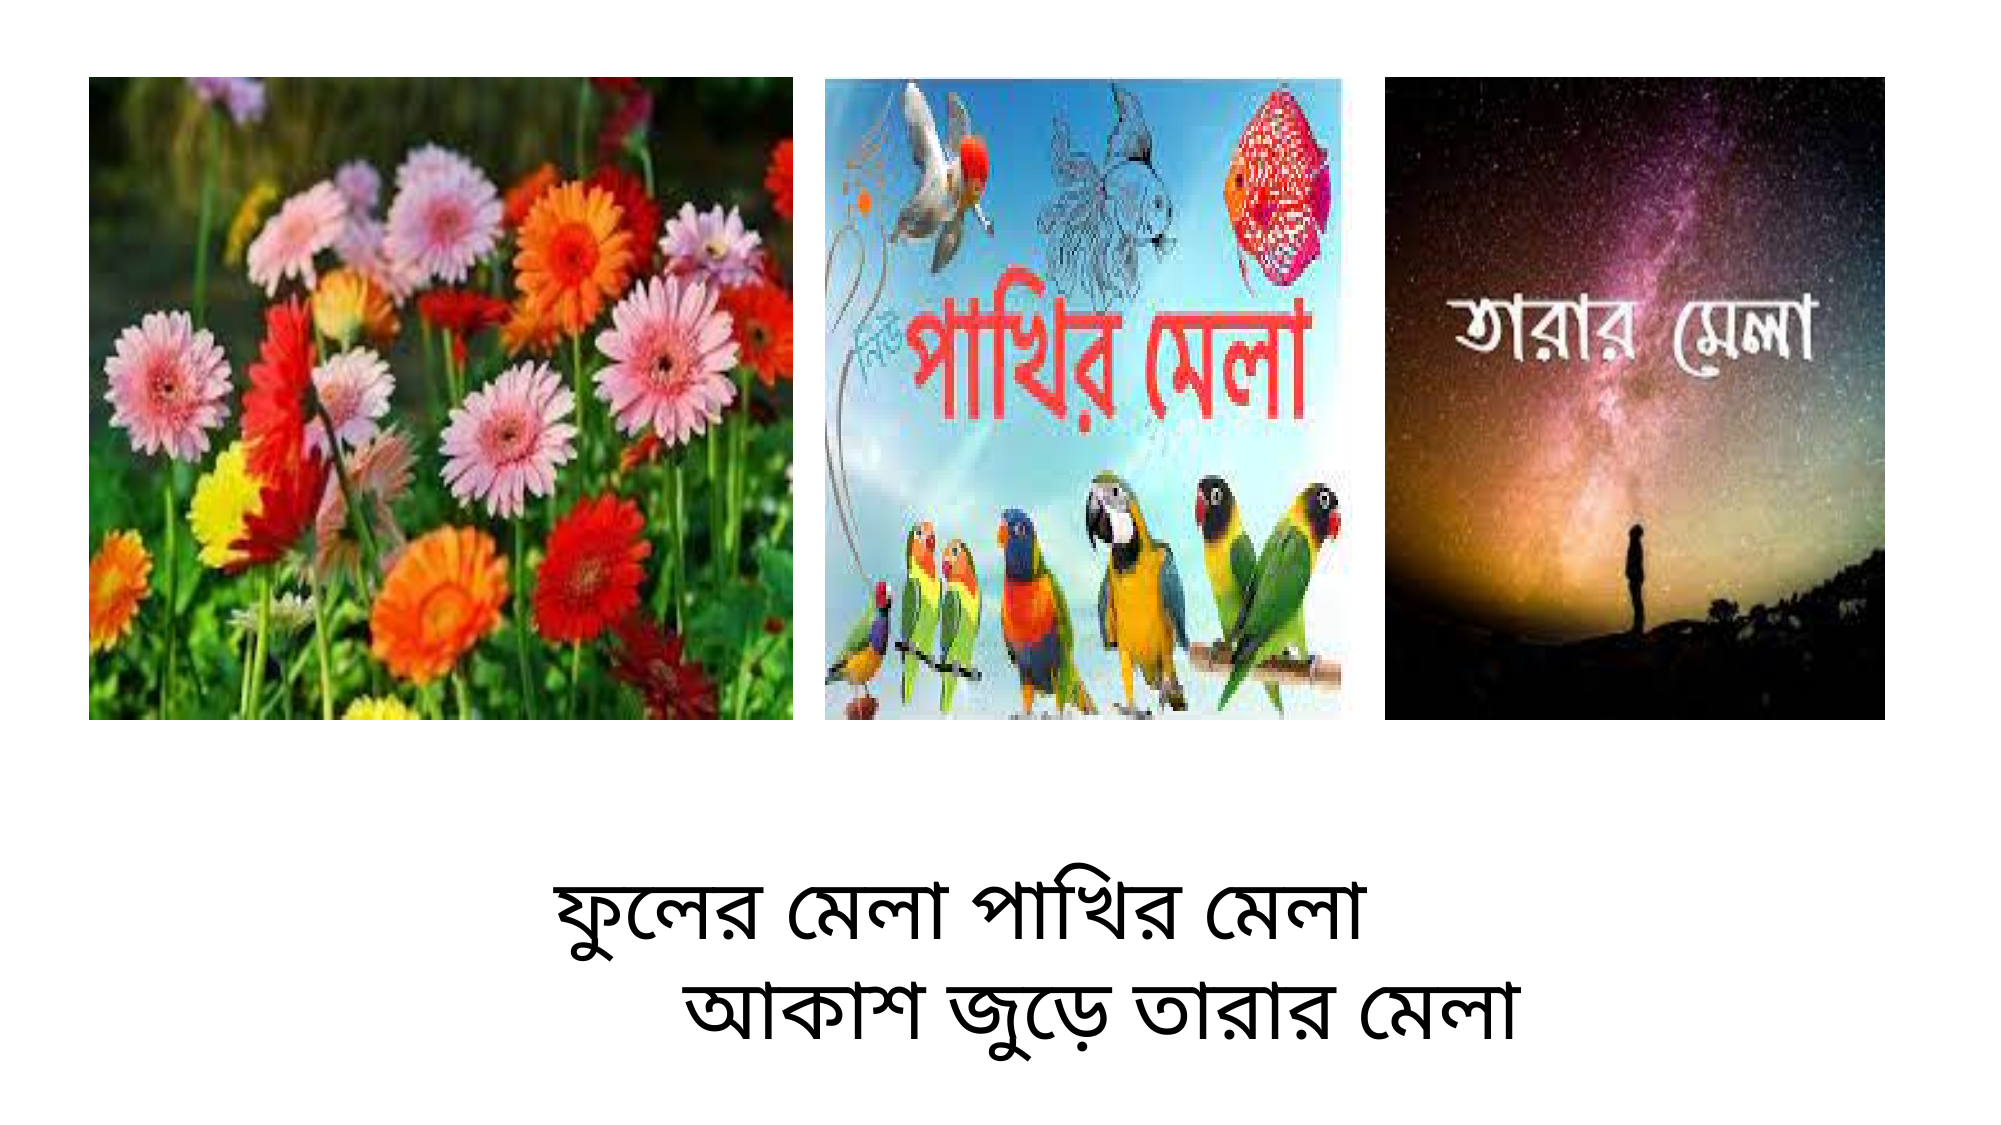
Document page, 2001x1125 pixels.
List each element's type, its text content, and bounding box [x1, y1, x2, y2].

picture [824, 77, 1353, 720]
text_box ফুলের মেলা পাখির মেলা আকাশ জুড়ে তারার মেলা [276, 848, 1668, 1064]
picture [89, 77, 793, 720]
picture [1385, 77, 1885, 720]
